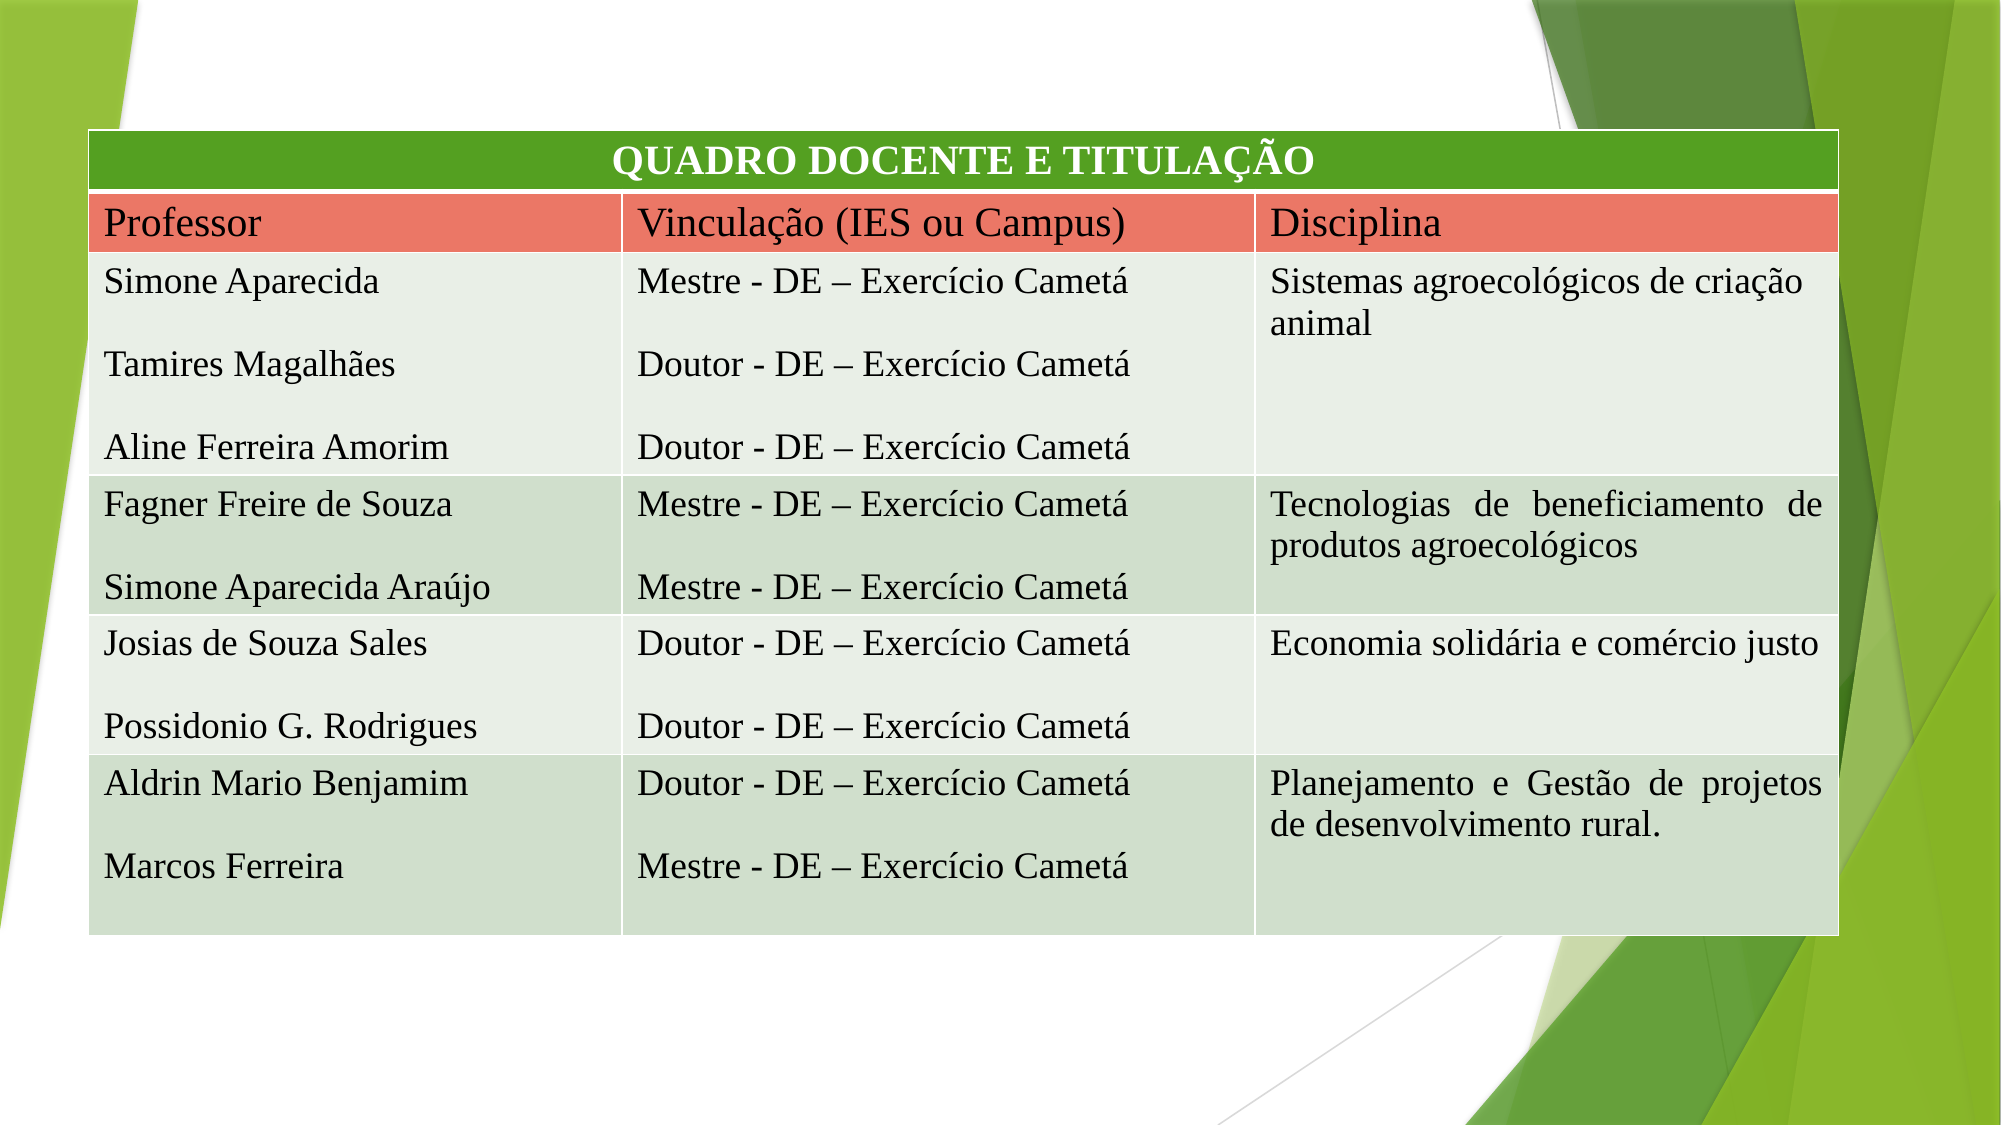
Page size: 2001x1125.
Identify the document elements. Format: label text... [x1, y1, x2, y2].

table_cell Professor [89, 194, 621, 252]
table_cell Fagner Freire de Souza Simone Aparecida Araújo [89, 476, 621, 614]
table_cell Sistemas agroecológicos de criação animal [1256, 253, 1838, 474]
table_cell Josias de Souza Sales Possidonio G. Rodrigues [89, 616, 621, 754]
table_cell Economia solidária e comércio justo [1256, 616, 1838, 754]
table_header QUADRO DOCENTE E TITULAÇÃO [89, 131, 1838, 189]
table_cell Mestre - DE – Exercício Cametá Doutor - DE – Exercício Cametá Doutor - DE – Exercício Cametá [623, 253, 1254, 474]
table_cell Planejamento e Gestão de projetos de desenvolvimento rural. [1256, 755, 1838, 935]
table_cell Aldrin Mario Benjamim Marcos Ferreira [89, 755, 621, 935]
table_cell Simone Aparecida Tamires Magalhães Aline Ferreira Amorim [89, 253, 621, 474]
table_cell Mestre - DE – Exercício Cametá Mestre - DE – Exercício Cametá [623, 476, 1254, 614]
table_cell Vinculação (IES ou Campus) [623, 194, 1254, 252]
table_cell Doutor - DE – Exercício Cametá Mestre - DE – Exercício Cametá [623, 755, 1254, 935]
table_cell Doutor - DE – Exercício Cametá Doutor - DE – Exercício Cametá [623, 616, 1254, 754]
table_cell Tecnologias de beneficiamento de produtos agroecológicos [1256, 476, 1838, 614]
table_cell Disciplina [1256, 194, 1838, 252]
